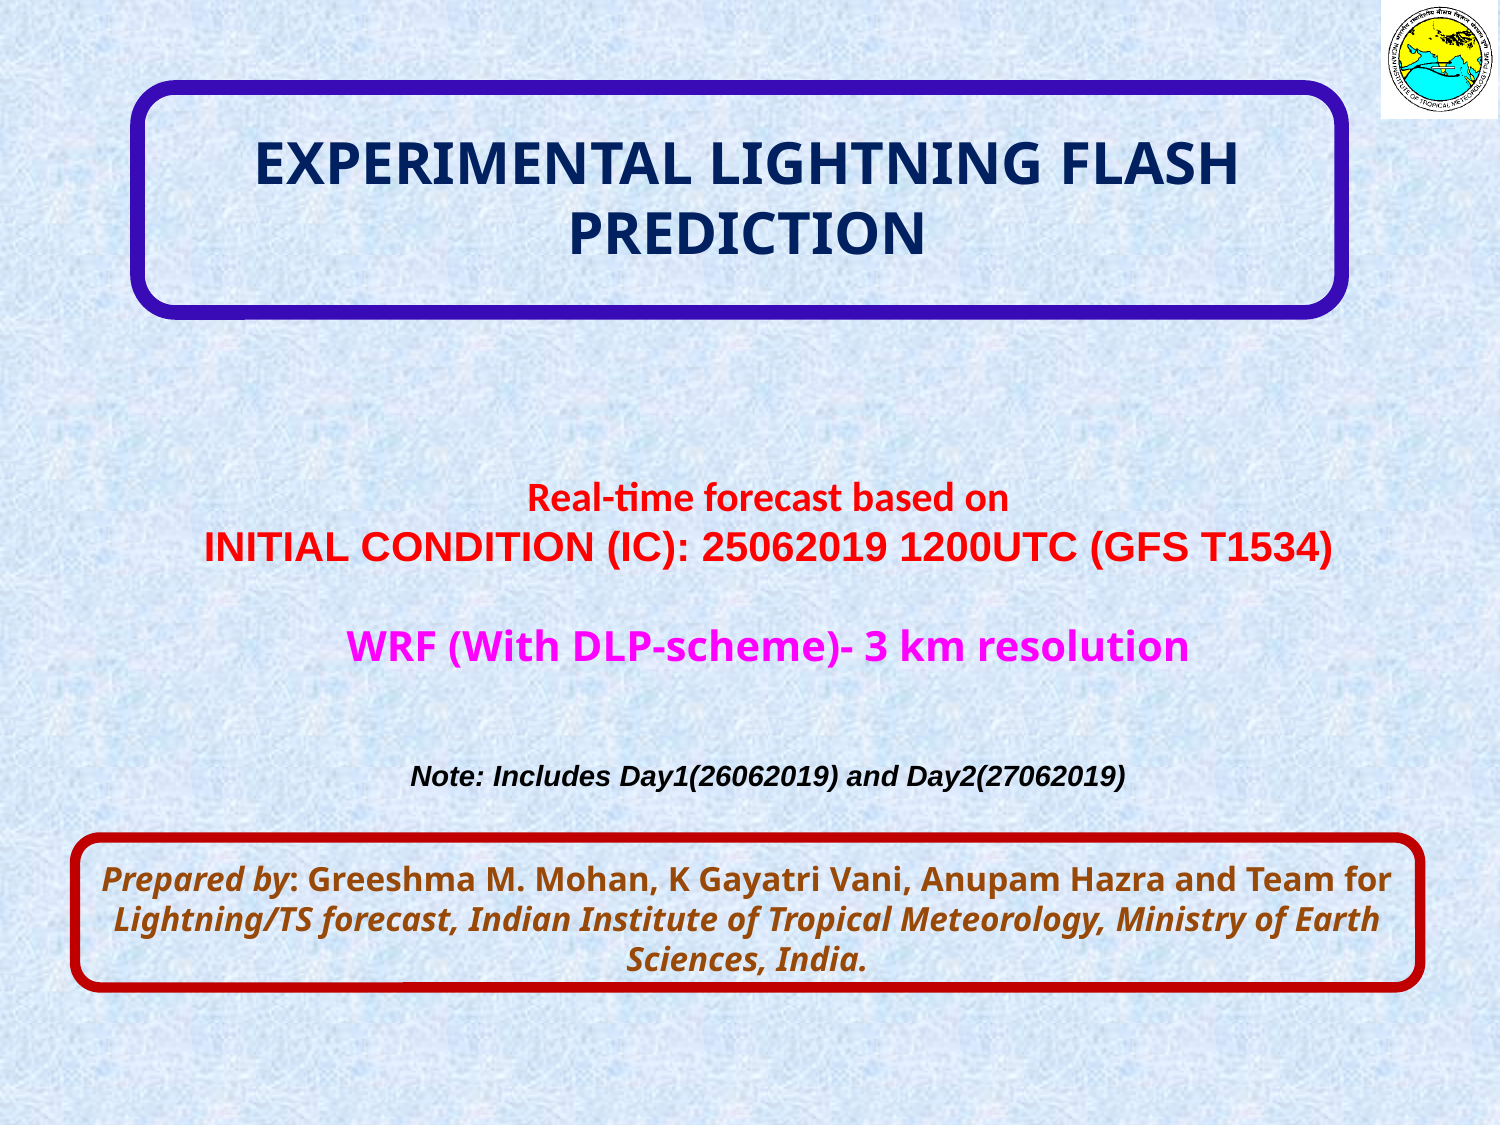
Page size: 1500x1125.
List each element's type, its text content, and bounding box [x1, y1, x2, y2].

picture [0, 0, 1500, 1125]
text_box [62, 837, 1433, 988]
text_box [137, 87, 1357, 313]
text_box Note: Includes Day1(26062019) and Day2(27062019) [87, 749, 1458, 800]
text_box Real-time forecast based on INITIAL CONDITION (IC): 25062019 1200UTC (GFS T1534) WRF (With DLP-scheme)- 3 km resolution [87, 462, 1450, 678]
